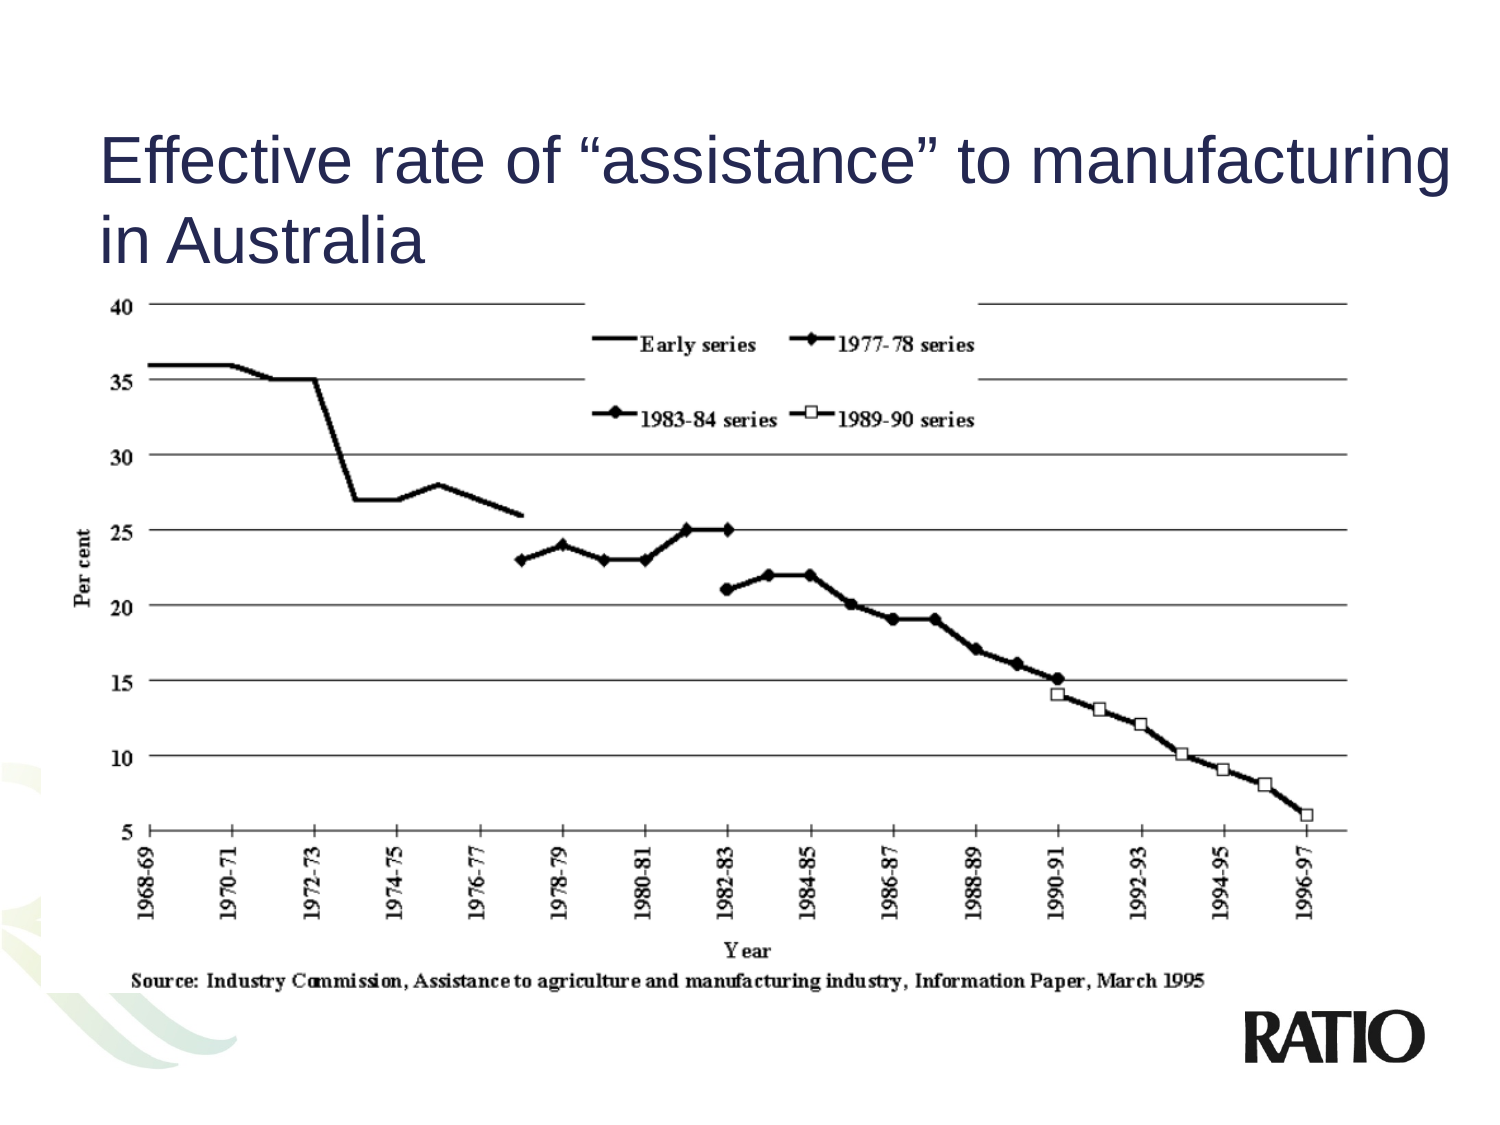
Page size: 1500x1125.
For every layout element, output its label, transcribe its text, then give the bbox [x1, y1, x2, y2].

title Effective rate of “assistance” to manufacturing in Australia [87, 78, 1500, 216]
picture [1245, 1009, 1425, 1063]
picture [0, 266, 1420, 1070]
